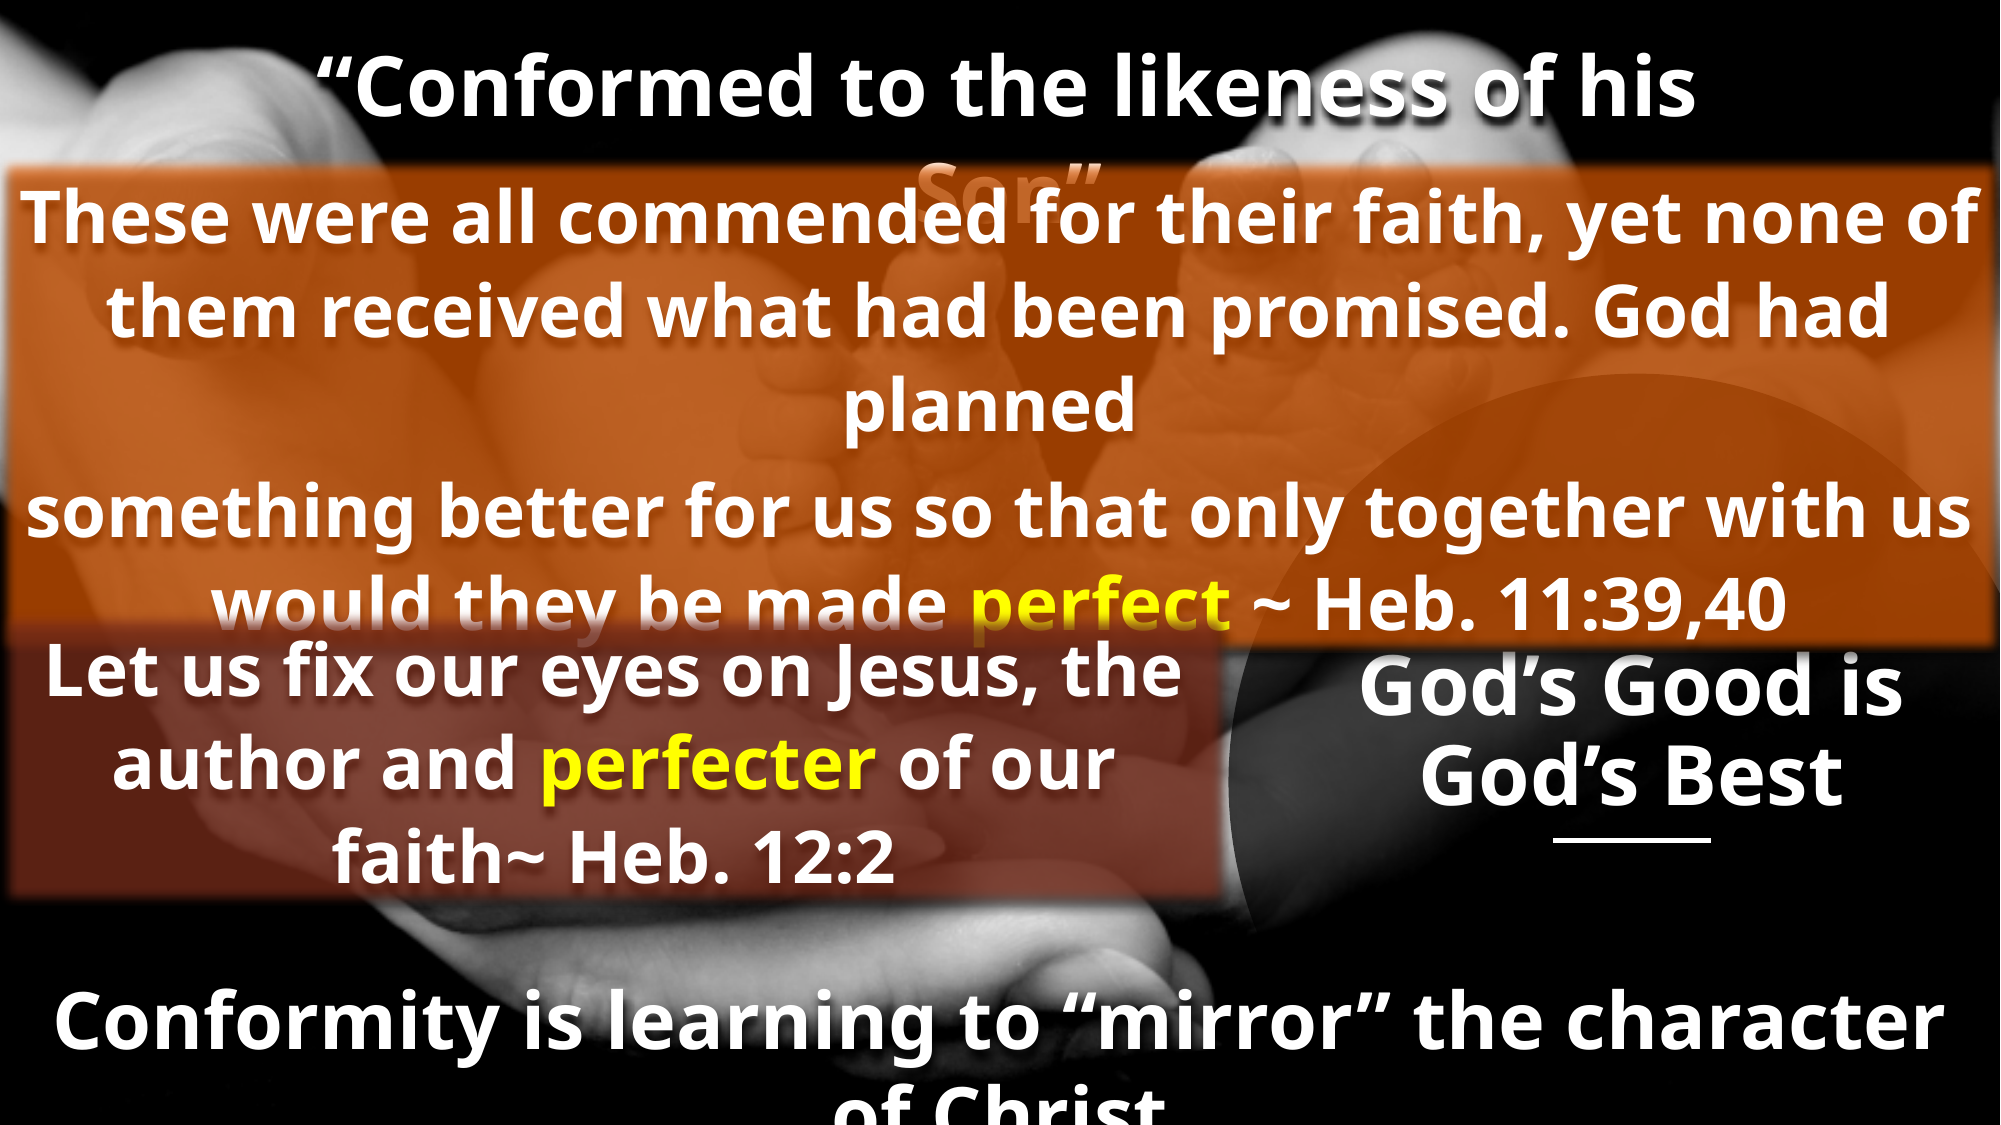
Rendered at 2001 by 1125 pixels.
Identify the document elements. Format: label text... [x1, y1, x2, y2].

picture [0, 0, 2000, 1113]
text_box Conformity is learning to “mirror” the character of Christ [0, 1113, 2000, 1125]
